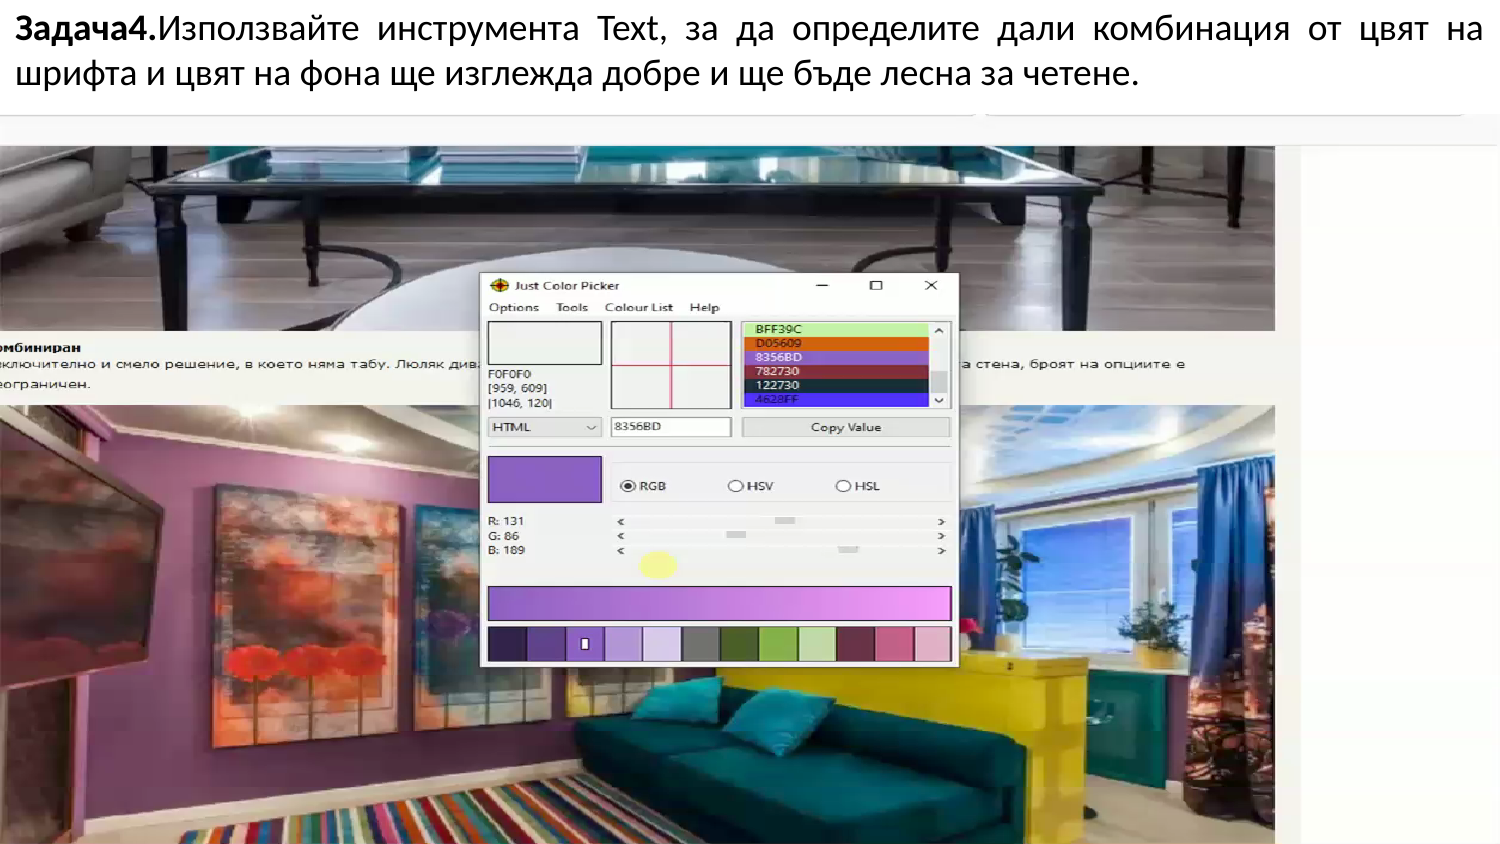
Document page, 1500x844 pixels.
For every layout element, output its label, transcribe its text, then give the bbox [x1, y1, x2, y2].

picture [0, 114, 1500, 844]
text_box Задача4.Използвайте инструмента Text, за да определите дали комбинация от цвят на шрифта и цвят на фона ще изглежда добре и ще бъде лесна за четене. [0, 0, 1500, 114]
